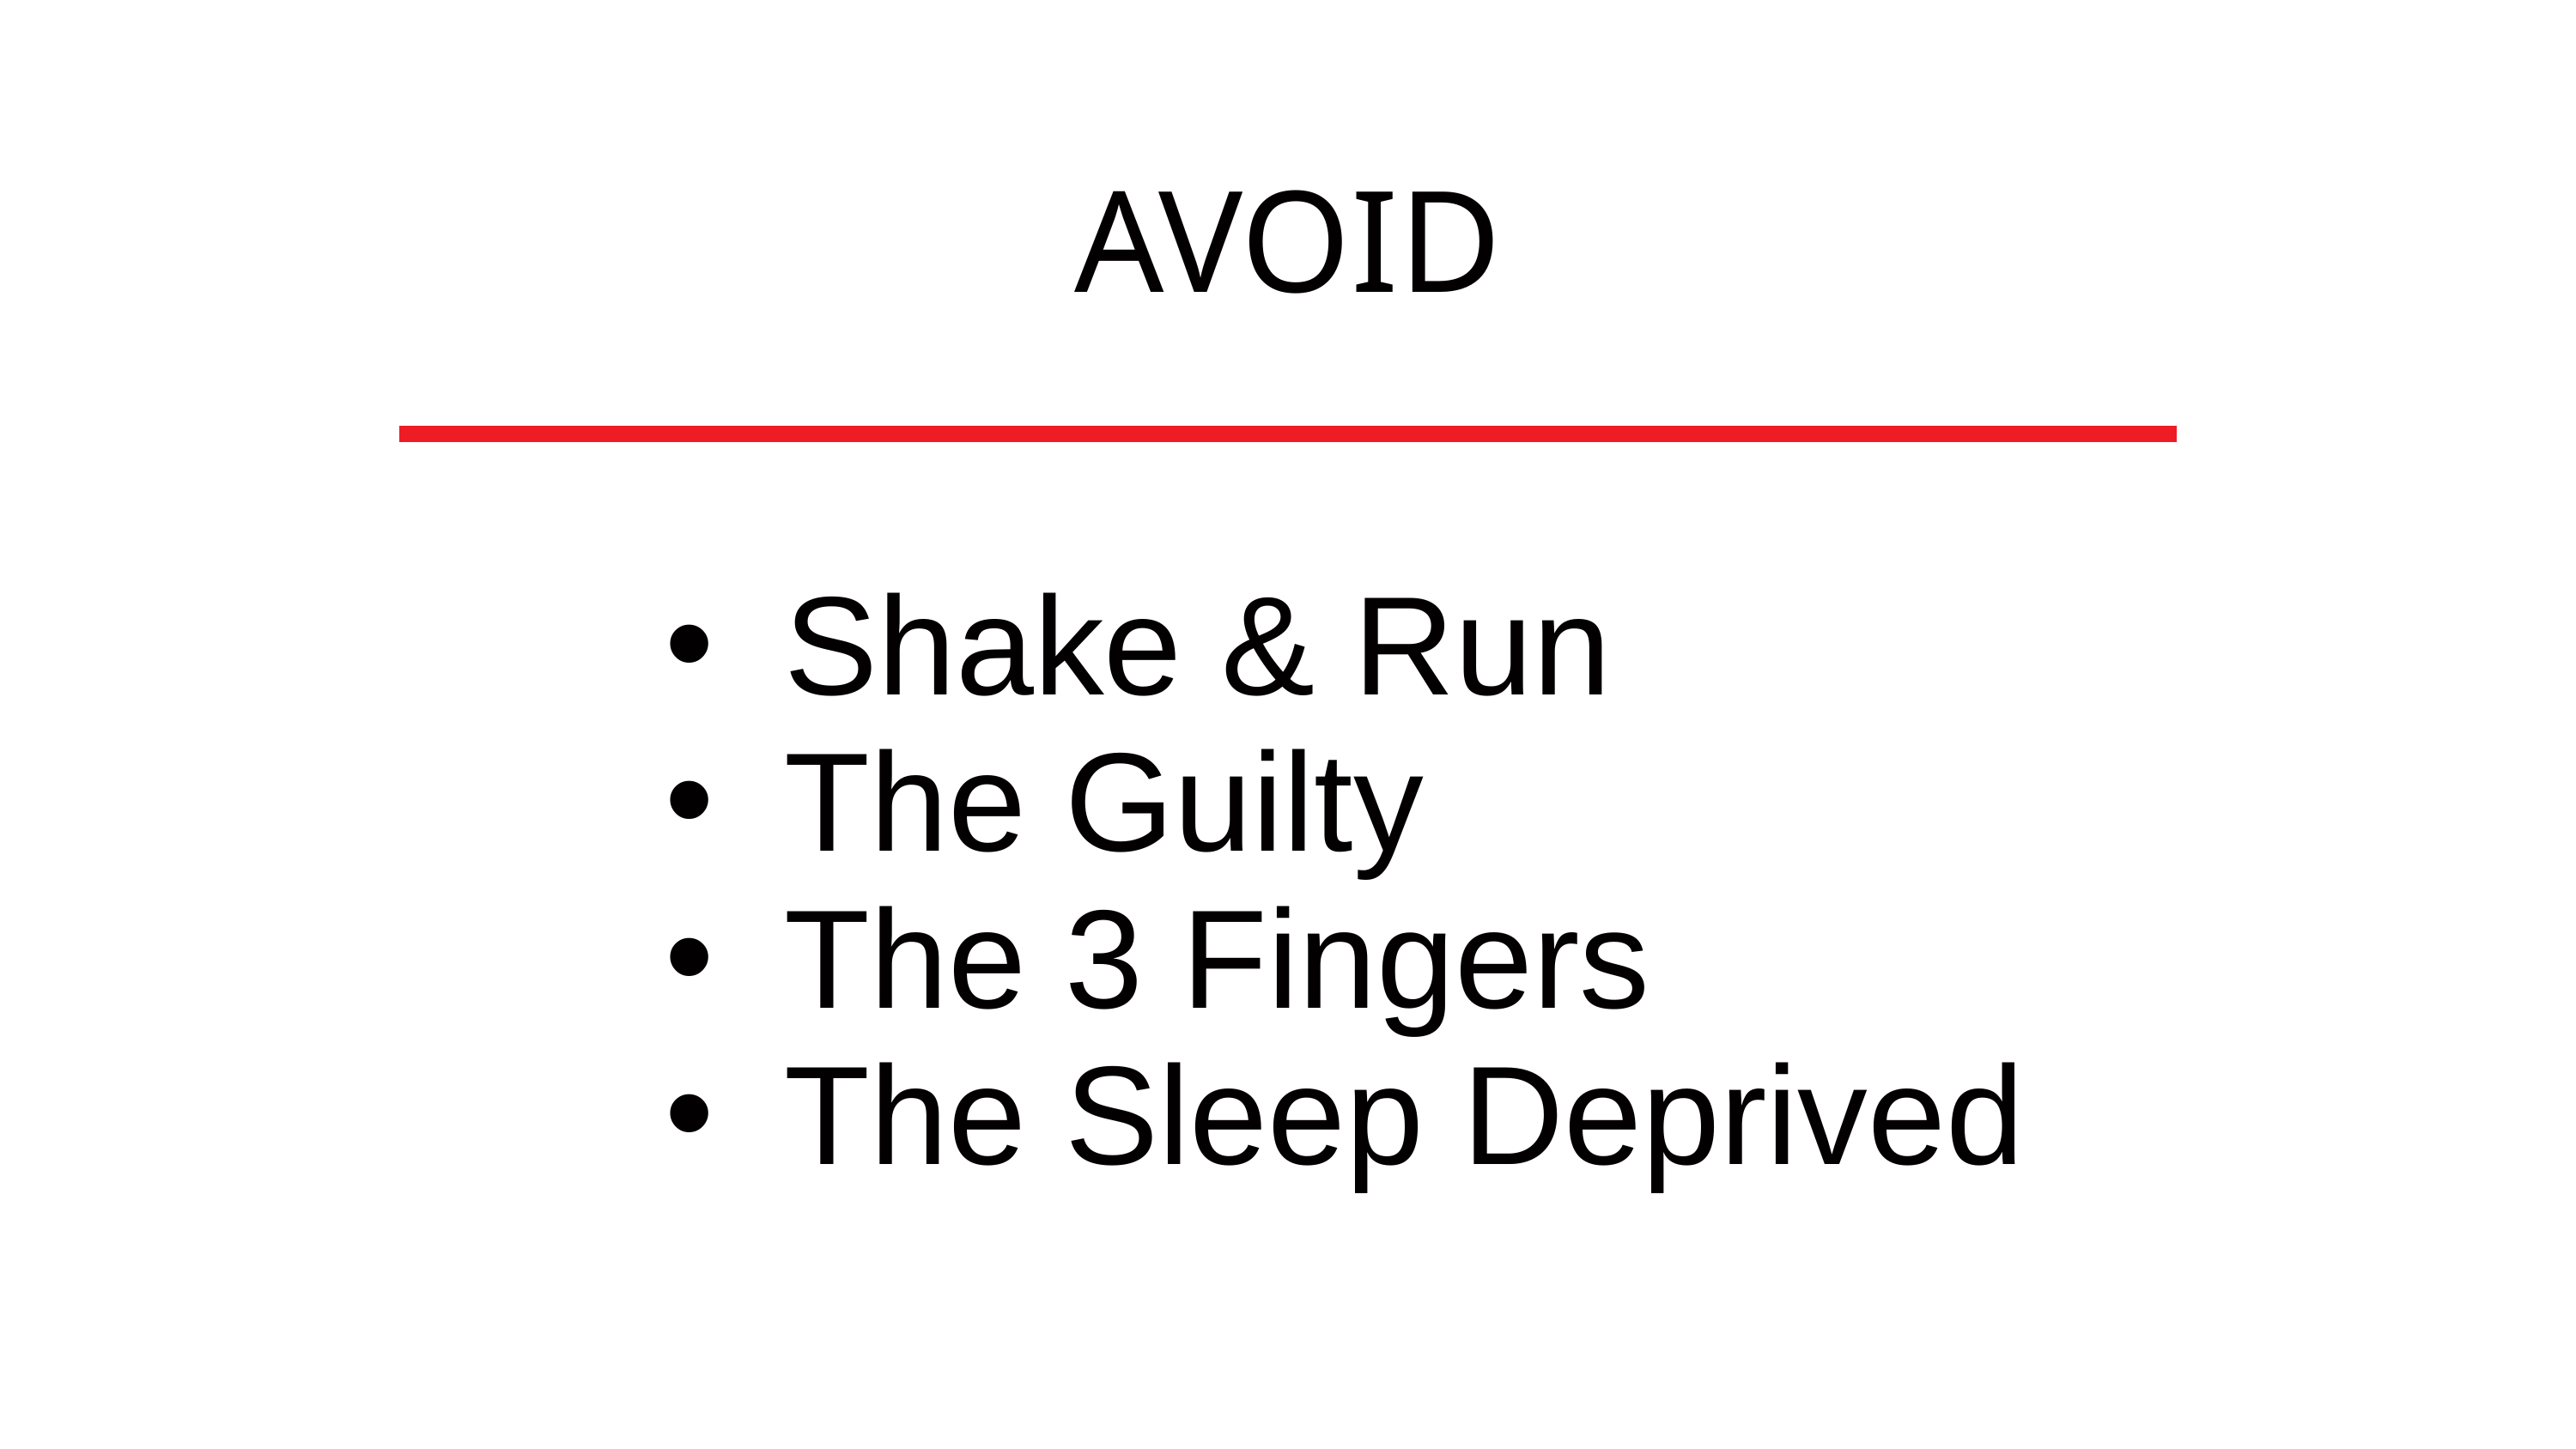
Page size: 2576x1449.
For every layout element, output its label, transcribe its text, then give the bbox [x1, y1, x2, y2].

text_box AVOID [584, 167, 1992, 324]
text_box Shake & Run The Guilty The 3 Fingers The Sleep Deprived [545, 569, 2089, 1197]
